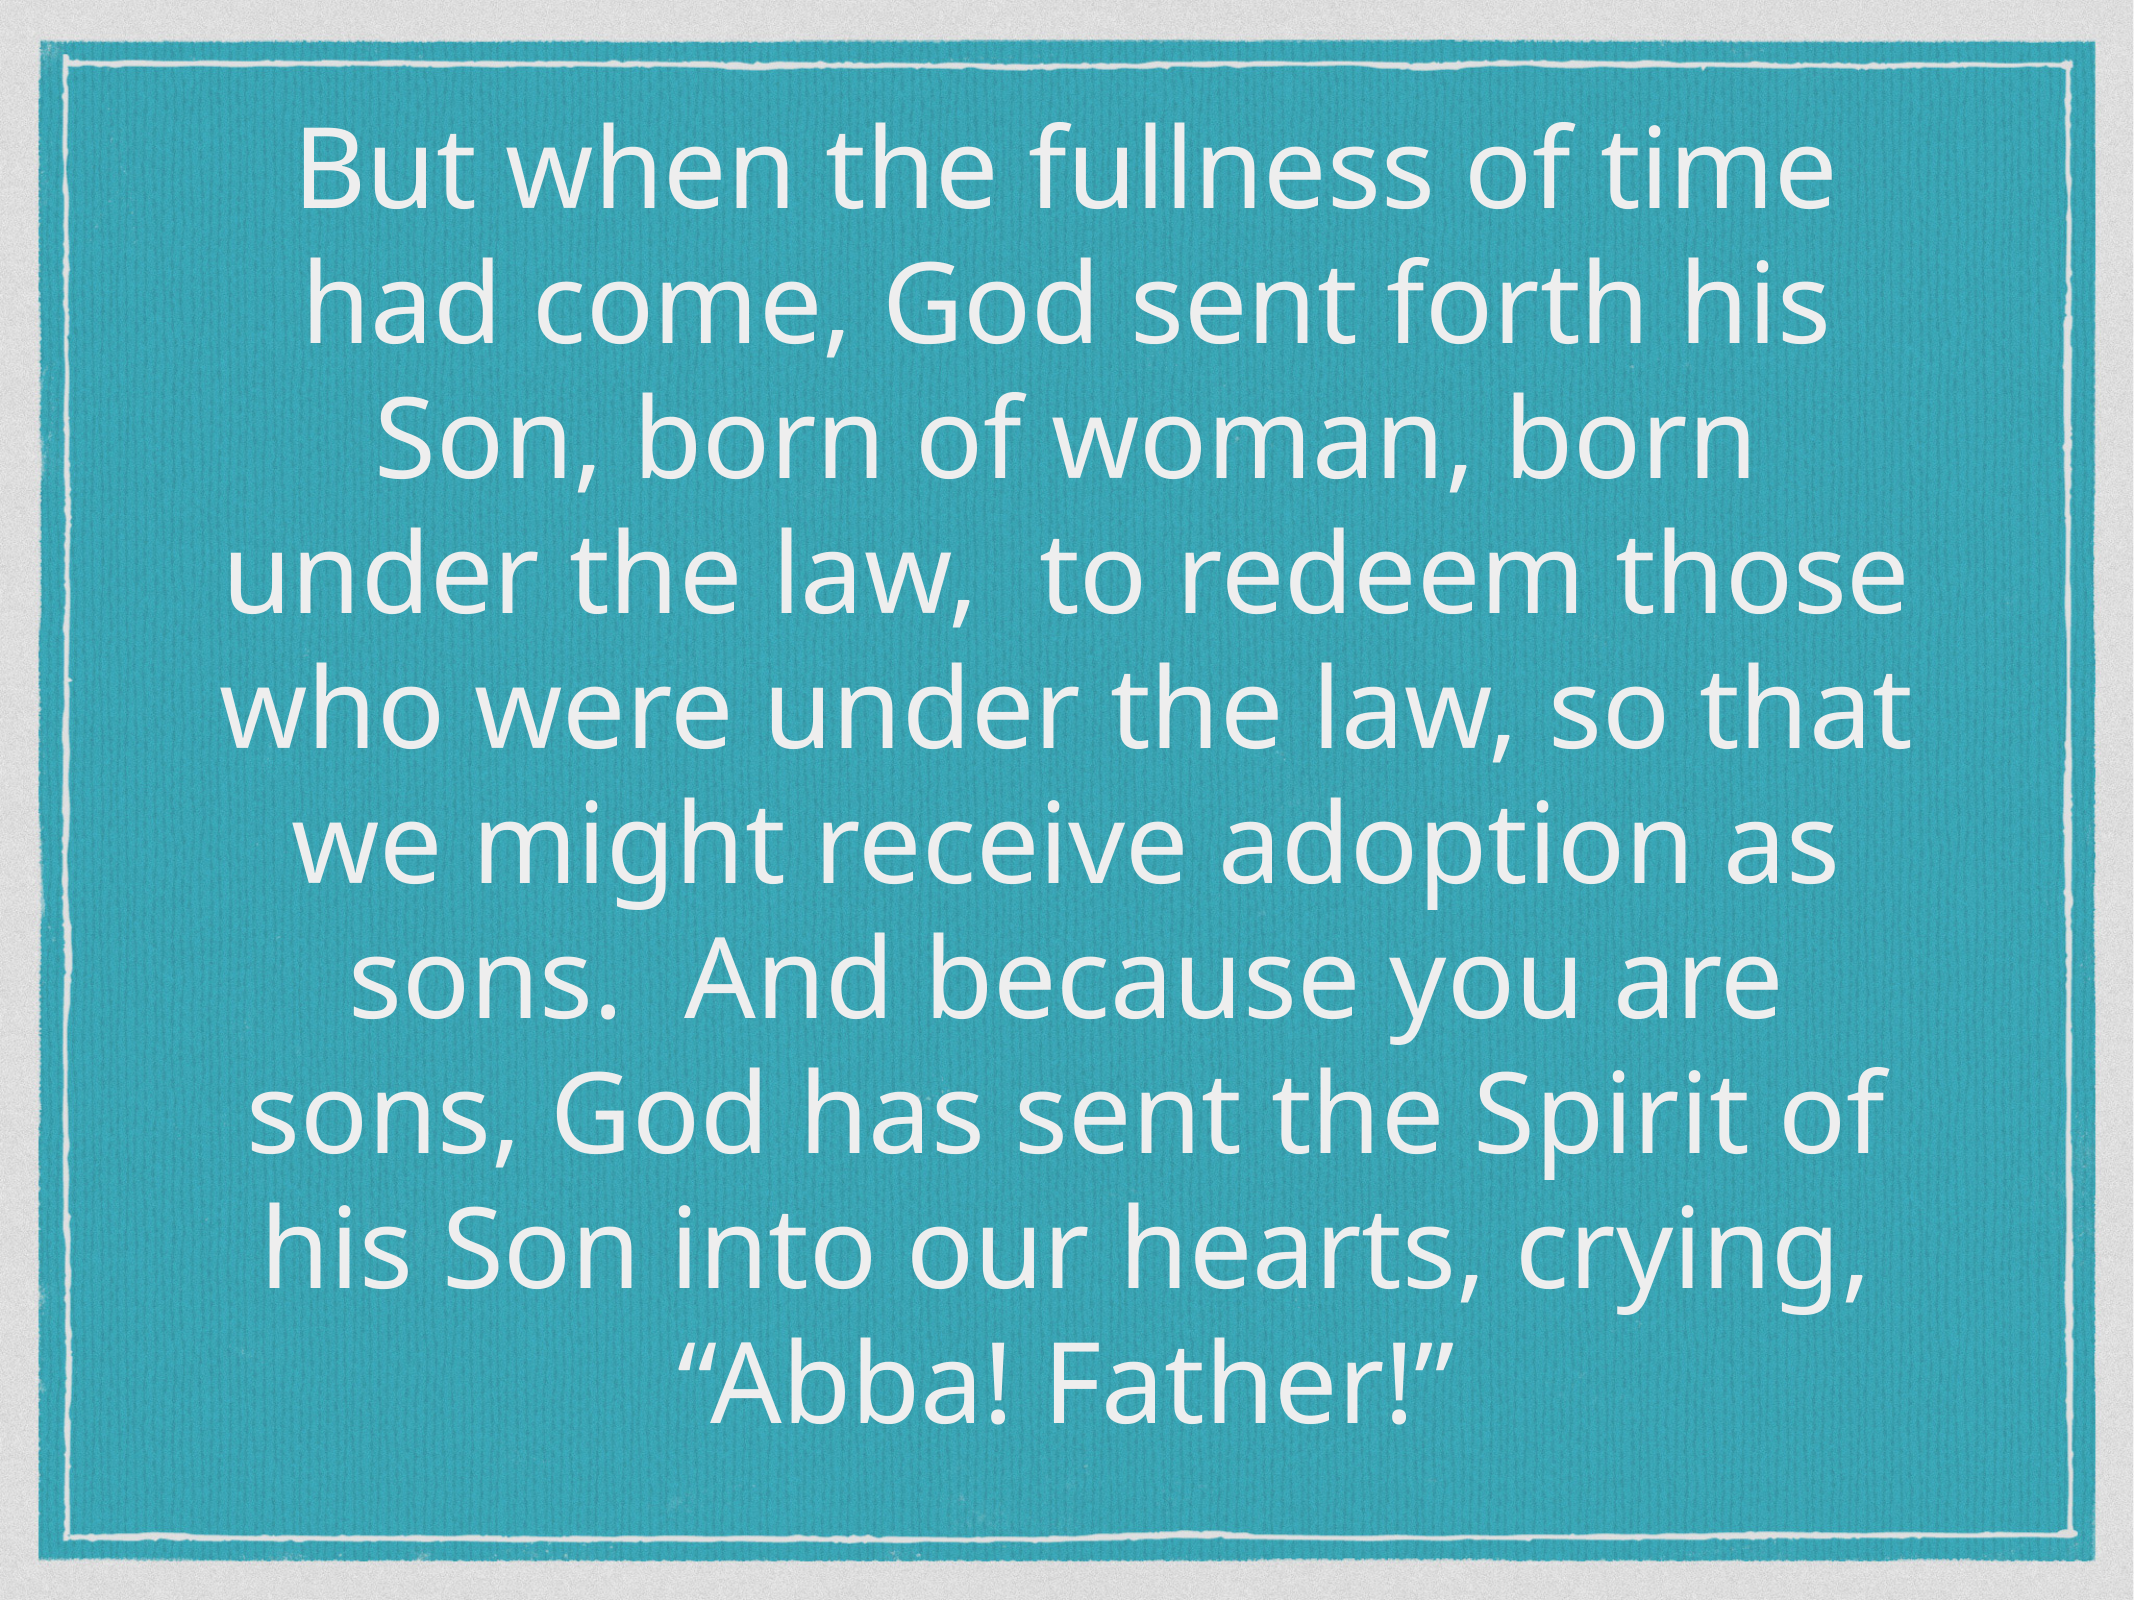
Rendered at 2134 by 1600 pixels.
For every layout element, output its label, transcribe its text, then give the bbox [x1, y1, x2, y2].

text_box But when the fullness of time had come, God sent forth his Son, born of woman, born under the law, to redeem those who were under the law, so that we might receive adoption as sons. And because you are sons, God has sent the Spirit of his Son into our hearts, crying, “Abba! Father!” [196, 87, 1938, 1454]
picture [0, 0, 2134, 1600]
